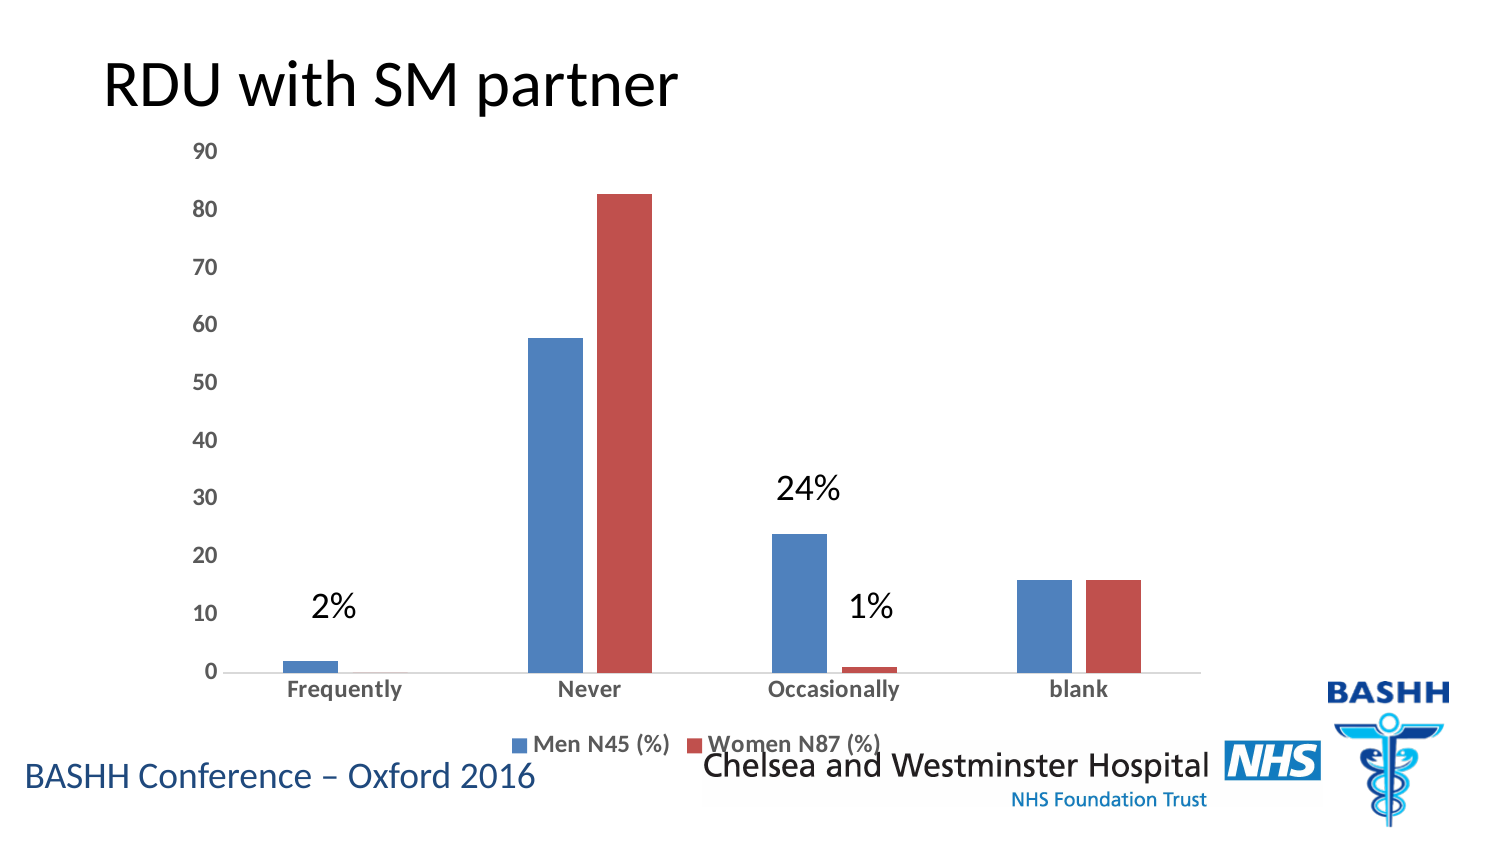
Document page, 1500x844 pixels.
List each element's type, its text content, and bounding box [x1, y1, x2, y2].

picture [702, 740, 1323, 807]
text_box RDU with SM partner [88, 32, 715, 127]
chart [170, 127, 1223, 765]
picture [1328, 681, 1449, 832]
